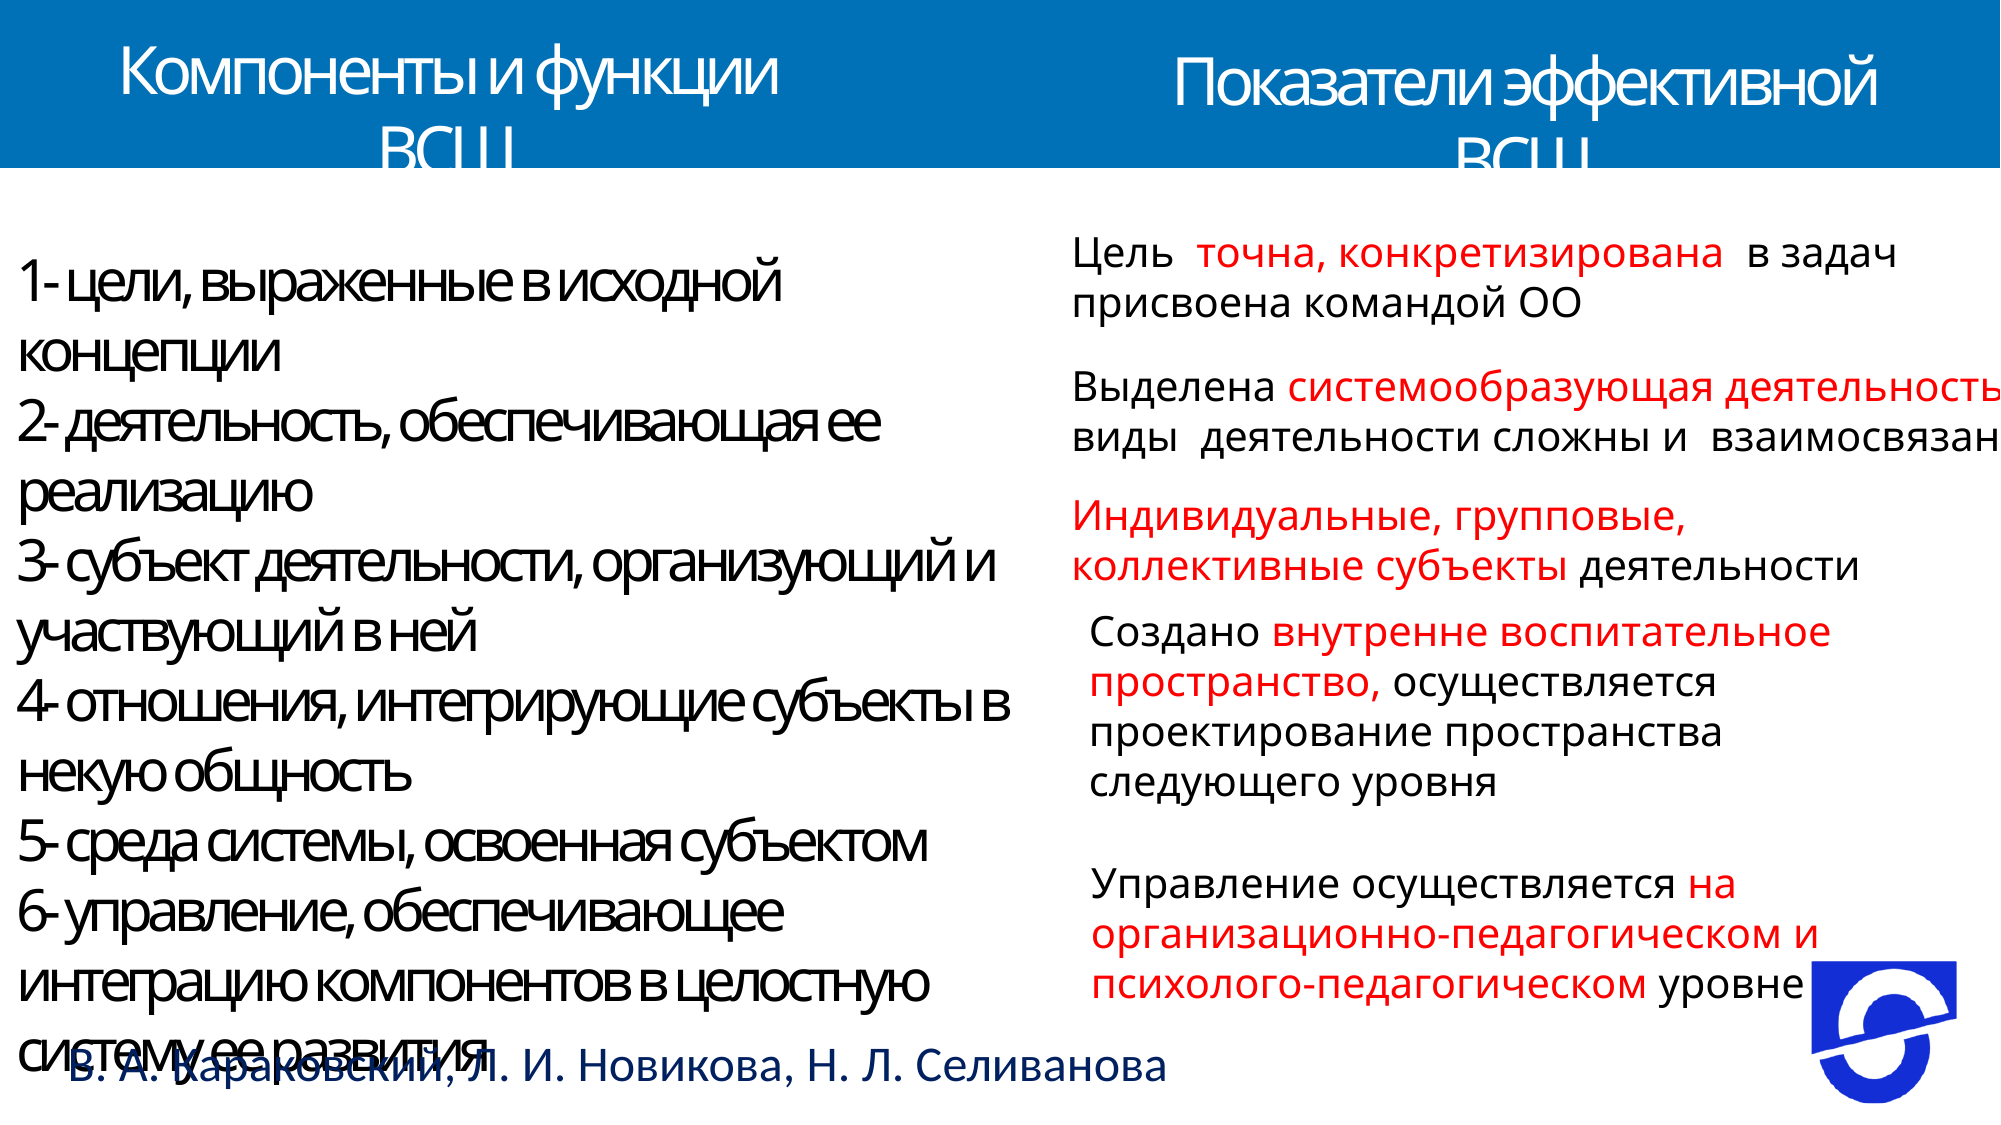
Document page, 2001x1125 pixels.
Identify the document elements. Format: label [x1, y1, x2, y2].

text_box [0, 0, 2000, 168]
text_box [1, 20, 2000, 1100]
picture [1784, 932, 1995, 1125]
